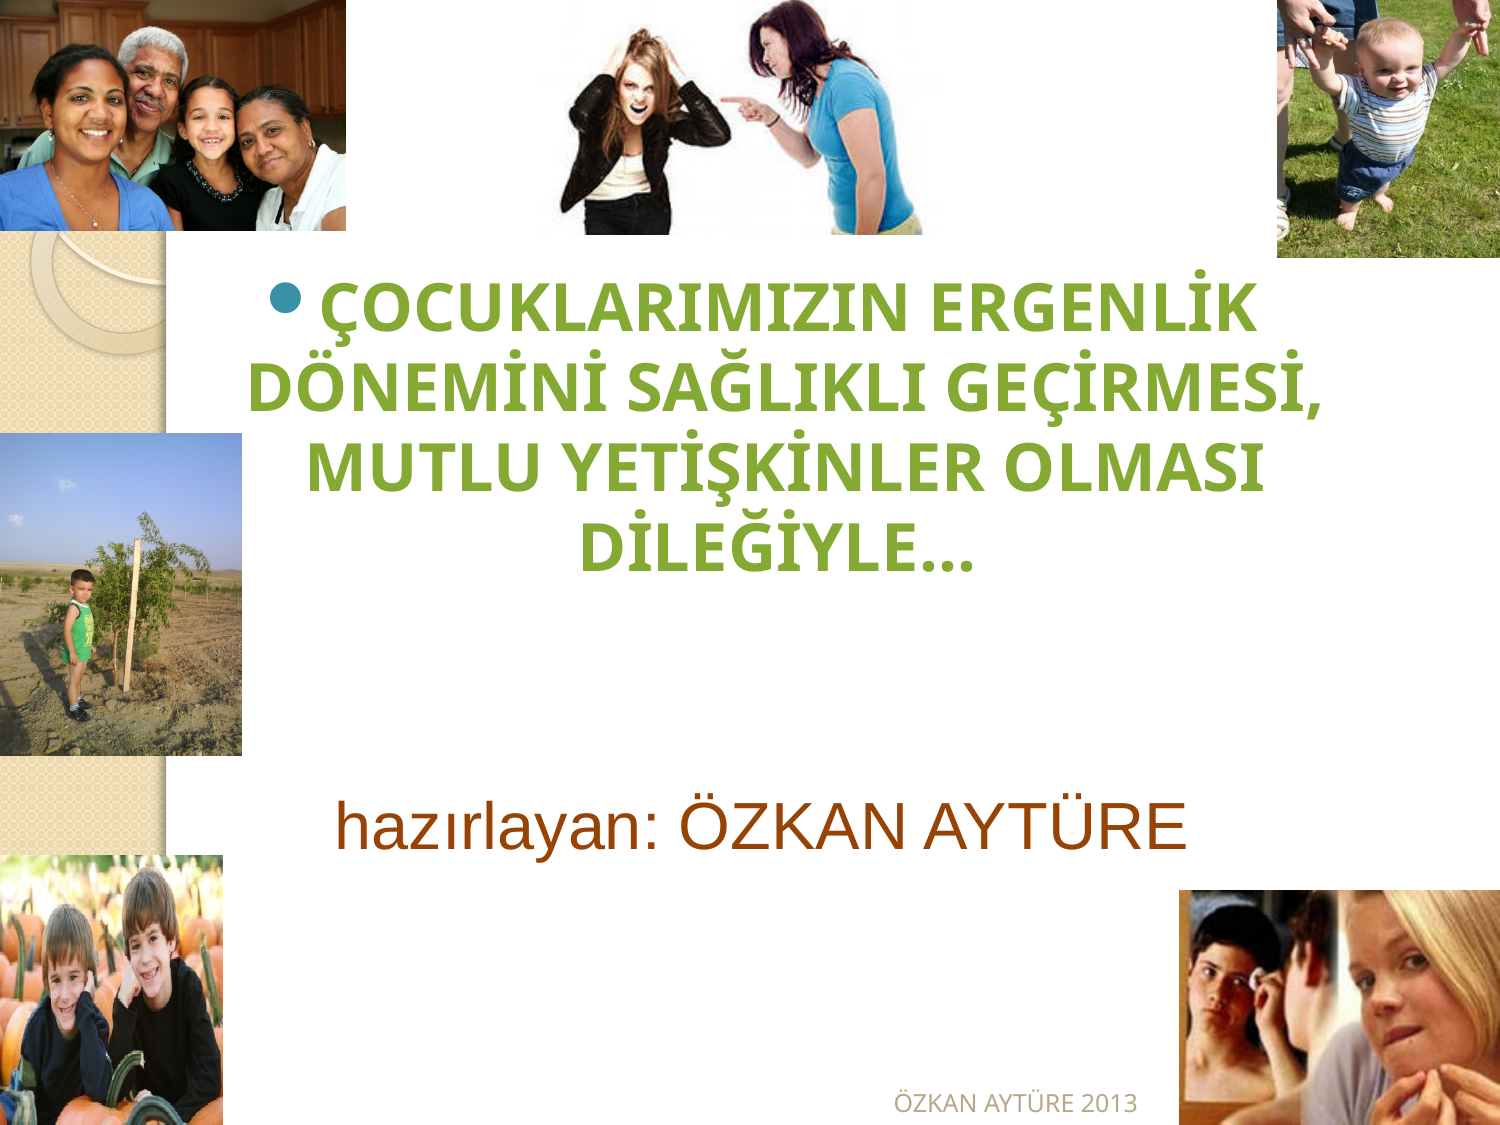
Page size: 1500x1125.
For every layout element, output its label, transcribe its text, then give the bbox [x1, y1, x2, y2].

picture [527, 0, 942, 235]
picture [0, 0, 346, 231]
picture [1179, 890, 1500, 1125]
picture [0, 433, 242, 756]
list ÇOCUKLARIMIZIN ERGENLİK DÖNEMİNİ SAĞLIKLI GEÇİRMESİ, MUTLU YETİŞKİNLER OLMASI DİLEĞİYLE... hazırlayan: ÖZKAN AYTÜRE [140, 257, 1371, 1046]
footer ÖZKAN AYTÜRE 2013 [878, 1046, 1172, 1125]
picture [1277, 0, 1500, 258]
picture [0, 855, 223, 1125]
